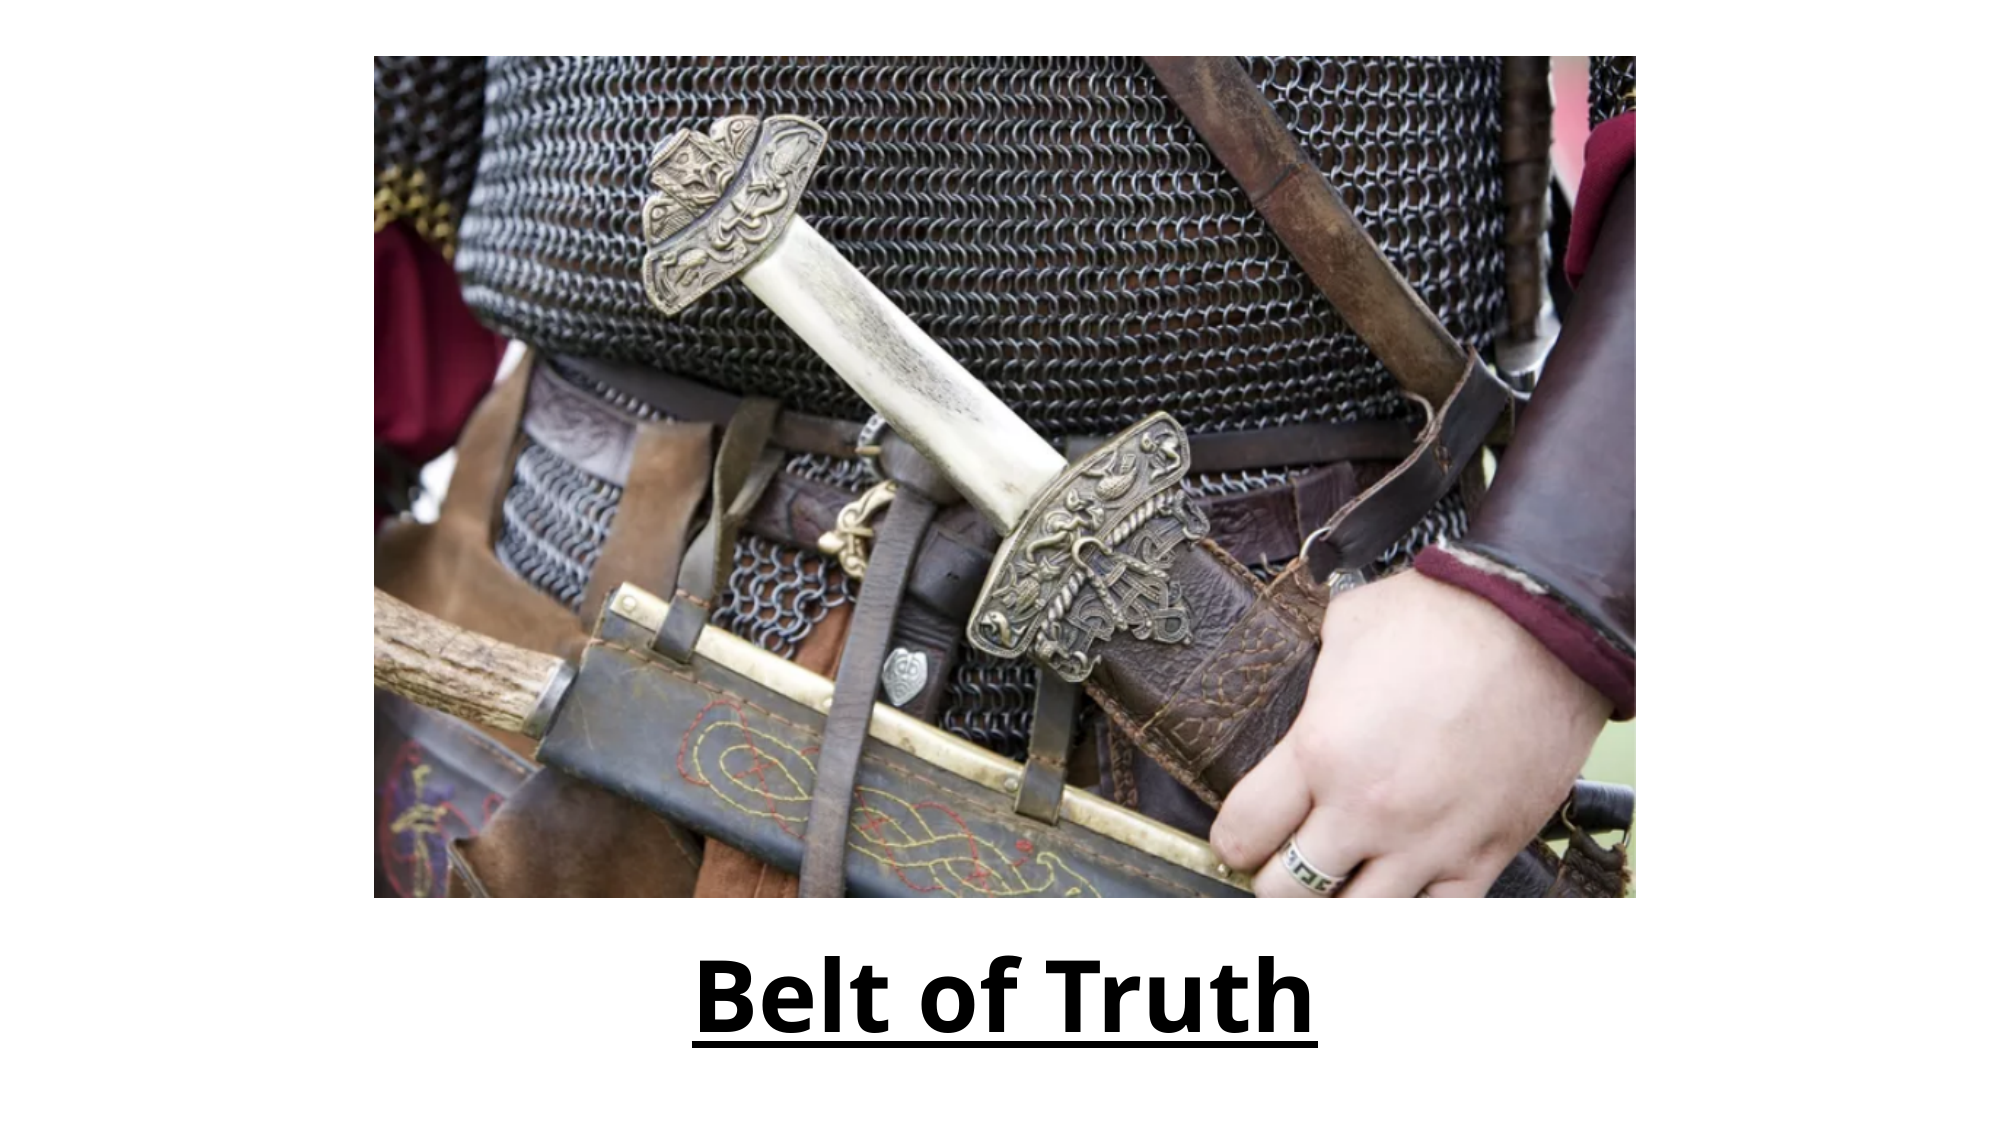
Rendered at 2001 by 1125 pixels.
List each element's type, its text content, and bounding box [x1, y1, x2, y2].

picture [374, 56, 1636, 898]
text_box Belt of Truth [676, 925, 1334, 1061]
